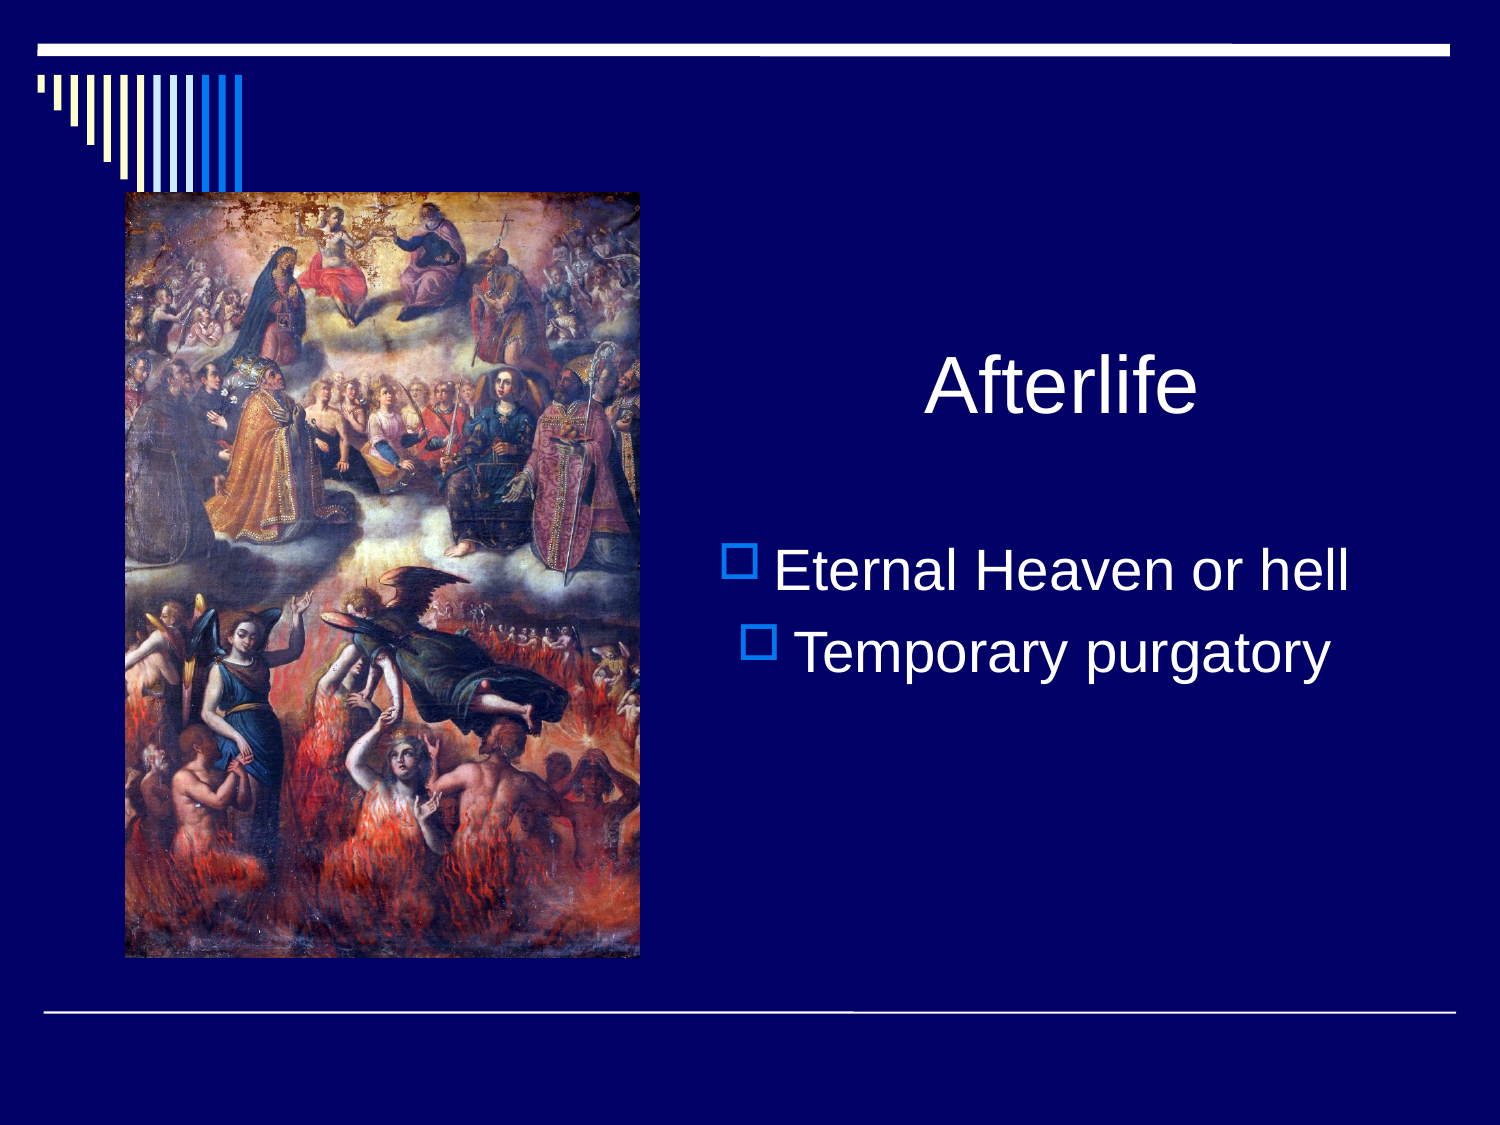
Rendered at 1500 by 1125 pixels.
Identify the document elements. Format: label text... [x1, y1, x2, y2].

list Eternal Heaven or hell Temporary purgatory [459, 525, 1500, 1125]
title Afterlife [643, 275, 1500, 488]
picture [124, 191, 640, 959]
